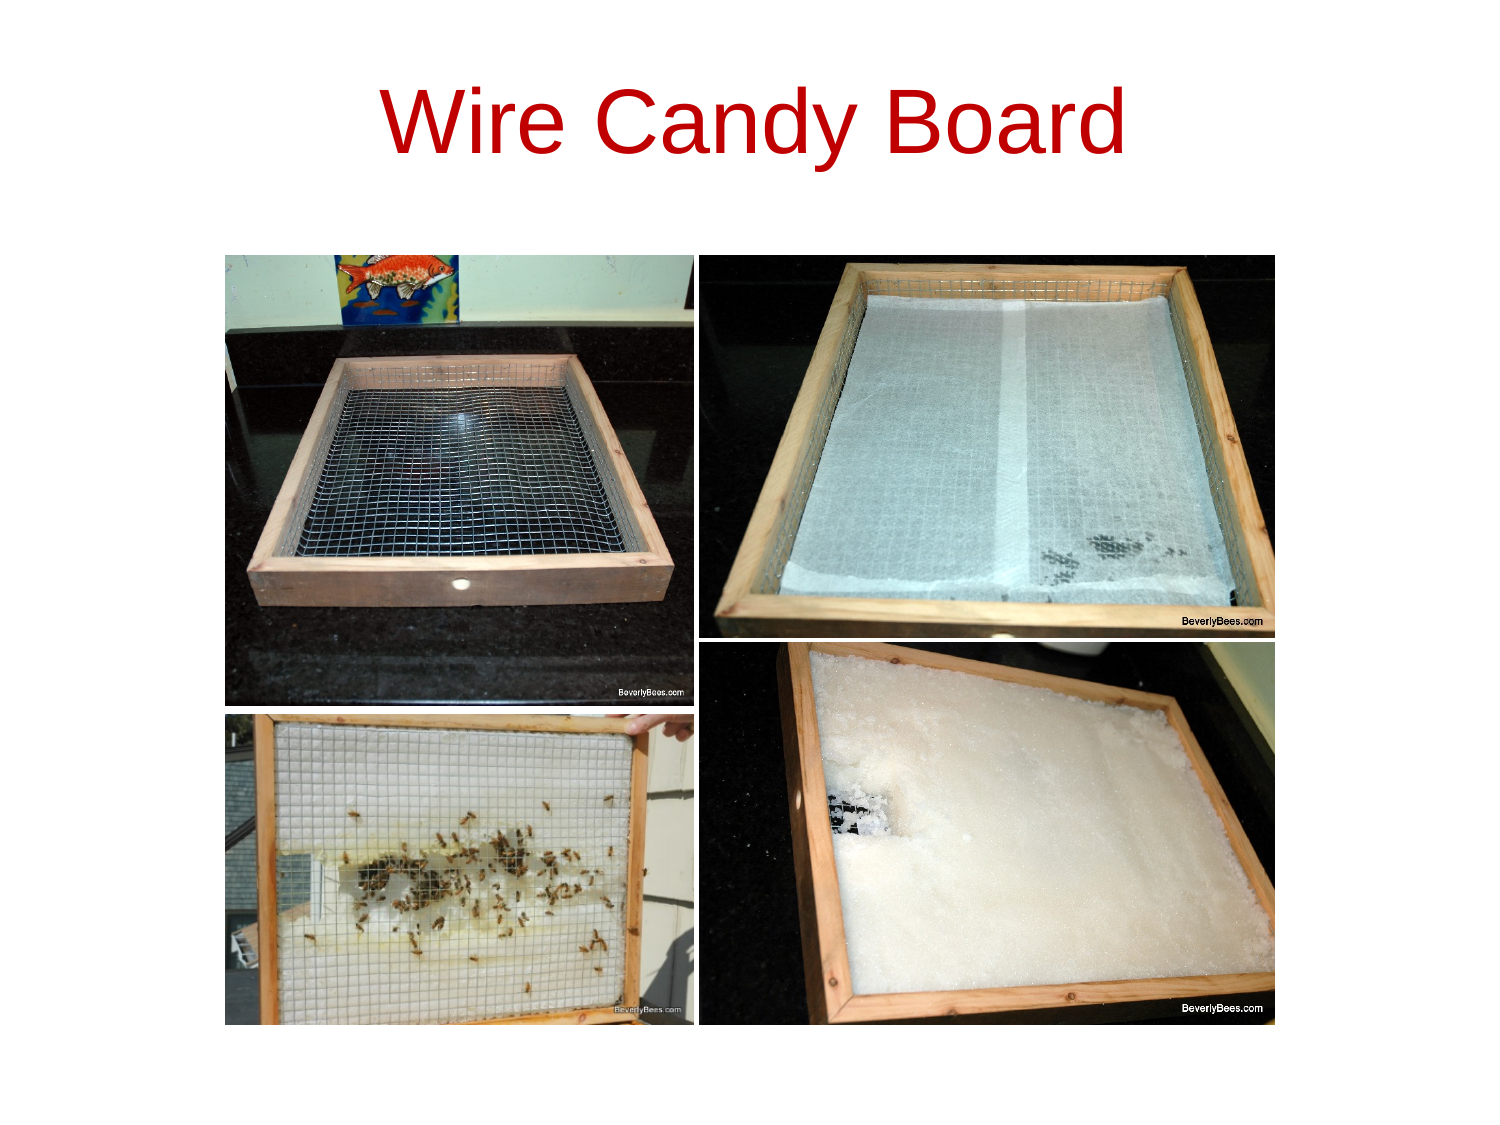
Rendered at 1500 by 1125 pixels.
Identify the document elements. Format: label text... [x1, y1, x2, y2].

title Wire Candy Board [79, 0, 1430, 180]
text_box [225, 254, 1275, 1026]
